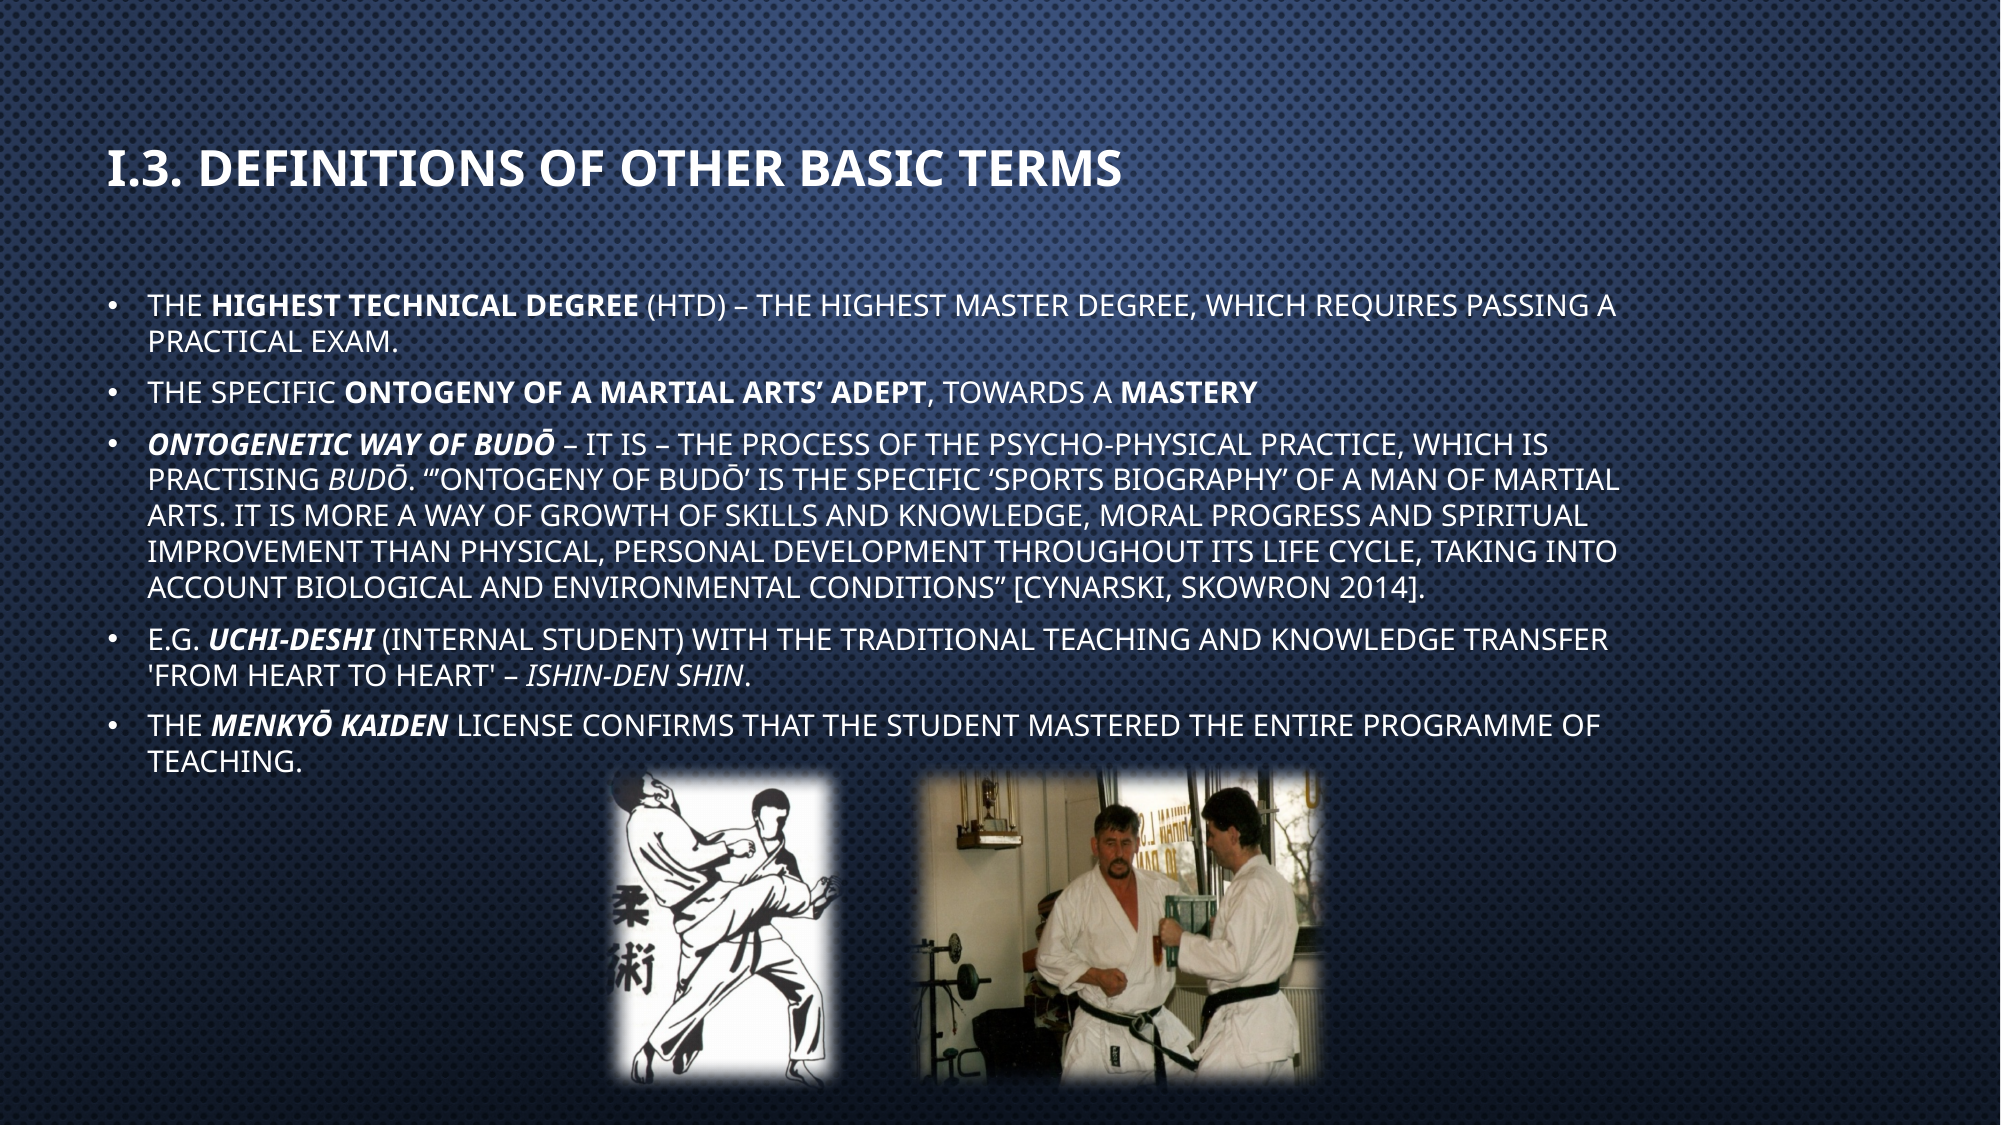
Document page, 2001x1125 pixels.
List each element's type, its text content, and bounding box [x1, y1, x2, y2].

list The Highest Technical Degree (HTD) – the highest master degree, which requires passing a practical exam. The specific ontogeny of a martial arts’ adept, towards a mastery Ontogenetic way of budō – it is – the process of the psycho-physical practice, which is practising budō. “’Ontogeny of budō’ is the specific ‘sports biography’ of a man of martial arts. It is more a way of growth of skills and knowledge, moral progress and spiritual improvement than physical, personal development throughout its life cycle, taking into account biological and environmental conditions” [Cynarski, Skowron 2014]. E.g. uchi-deshi (internal student) with the traditional teaching and knowledge transfer 'from heart to heart' – ishin-den shin. The menkyō kaiden license confirms that the student mastered the entire programme of teaching. [92, 279, 1718, 792]
title I.3. Definitions of other basic terms [92, 40, 1718, 279]
picture [599, 760, 848, 1095]
picture [903, 760, 1334, 1095]
